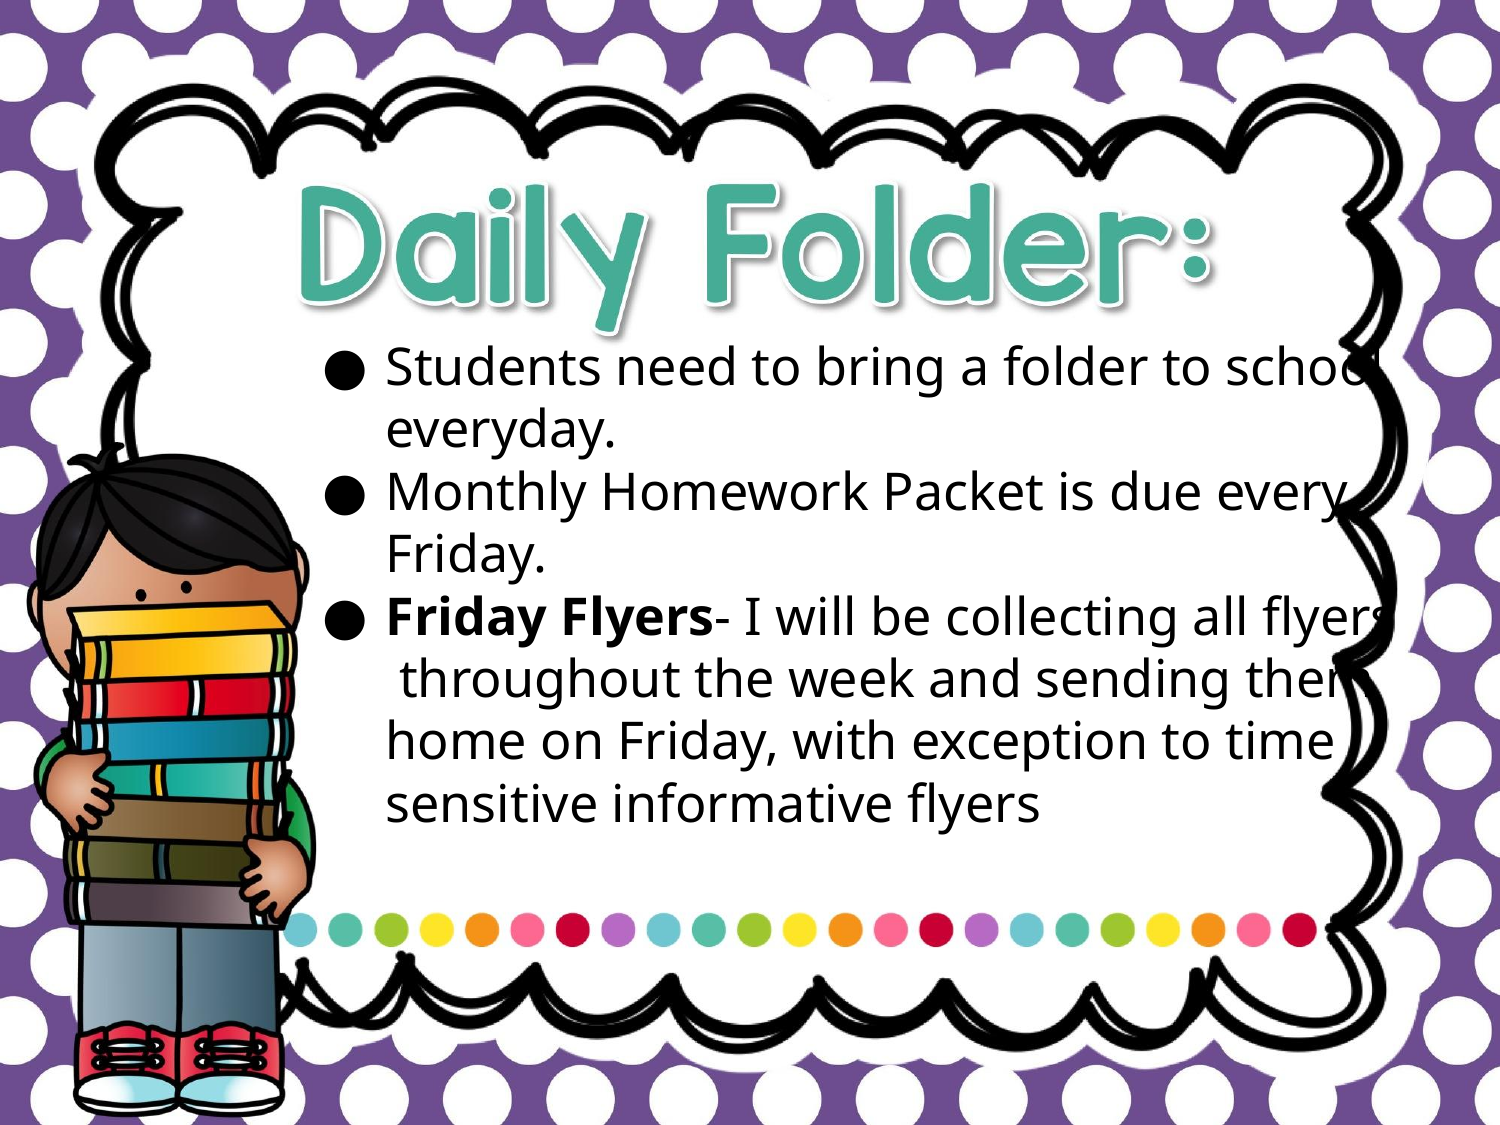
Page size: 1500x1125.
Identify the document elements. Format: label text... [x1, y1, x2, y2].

picture [0, 0, 1500, 1125]
text_box Students need to bring a folder to school everyday. Monthly Homework Packet is due every Friday. Friday Flyers- I will be collecting all flyers throughout the week and sending them home on Friday, with exception to time sensitive informative flyers [295, 318, 1418, 913]
